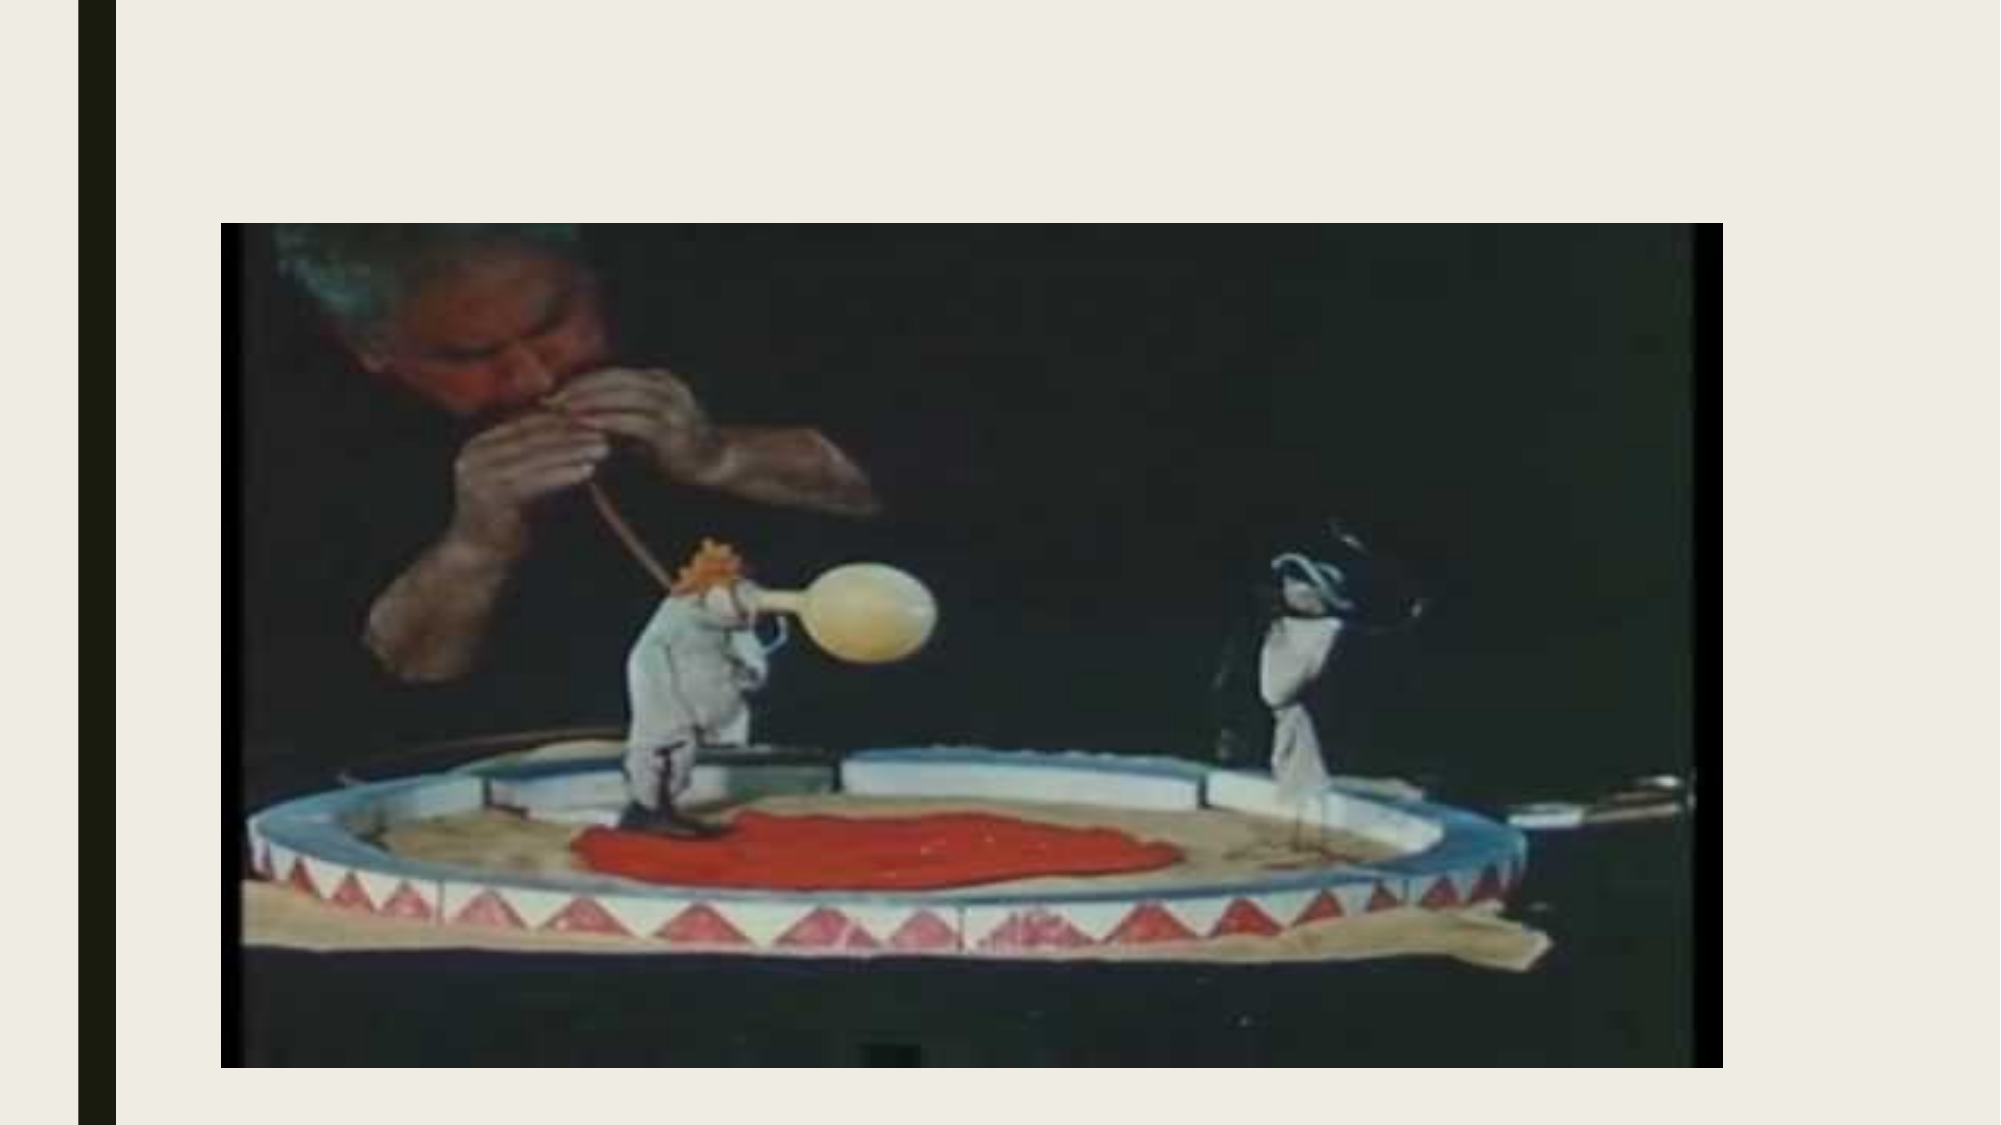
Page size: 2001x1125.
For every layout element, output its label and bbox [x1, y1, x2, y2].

list [220, 223, 1724, 1069]
